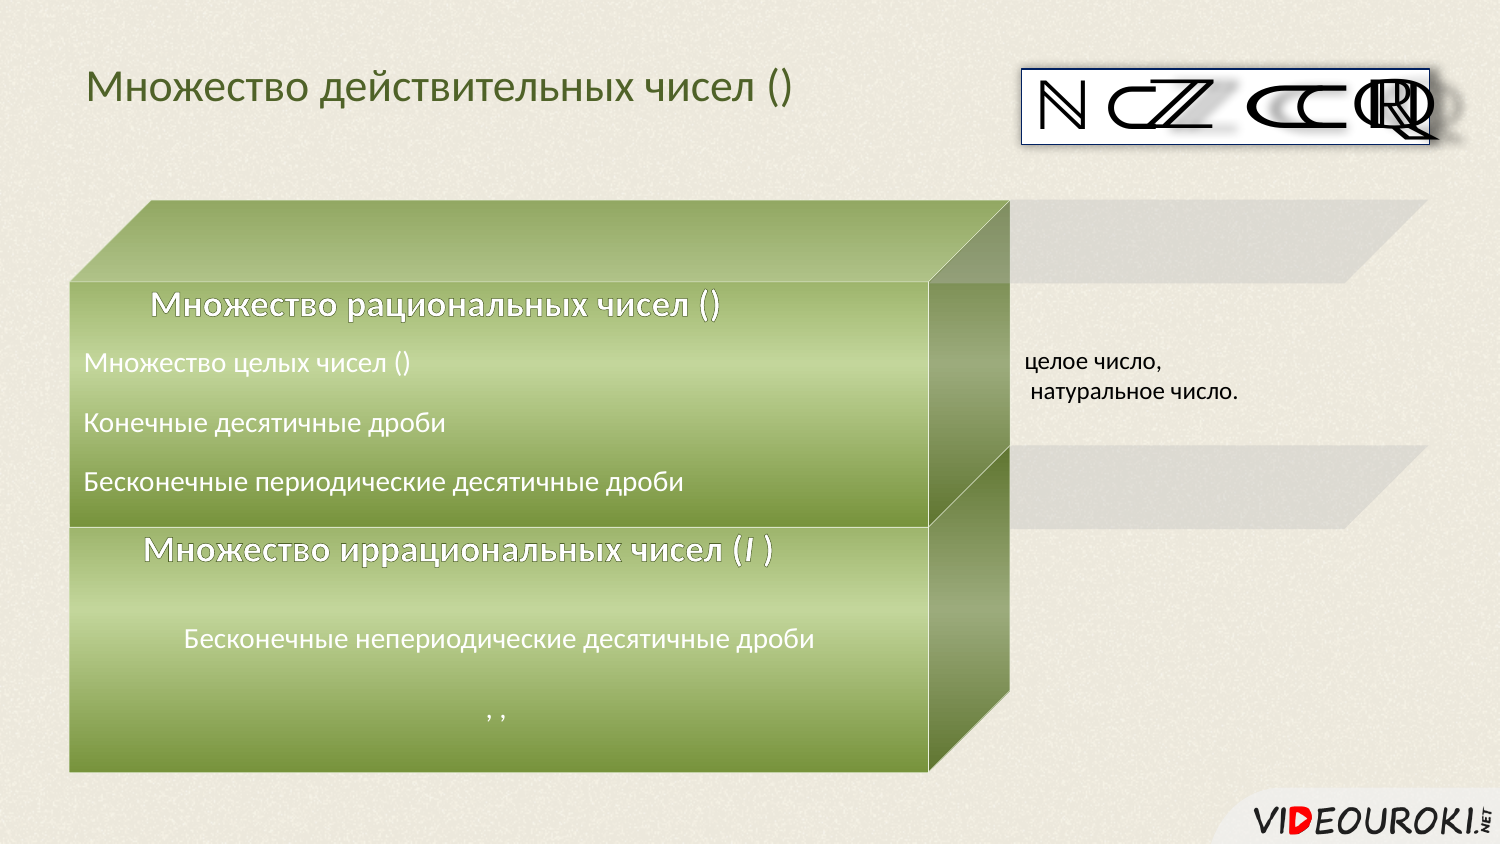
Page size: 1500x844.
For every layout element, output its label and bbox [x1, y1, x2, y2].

picture [0, 0, 1500, 844]
text_box [1210, 787, 1500, 844]
